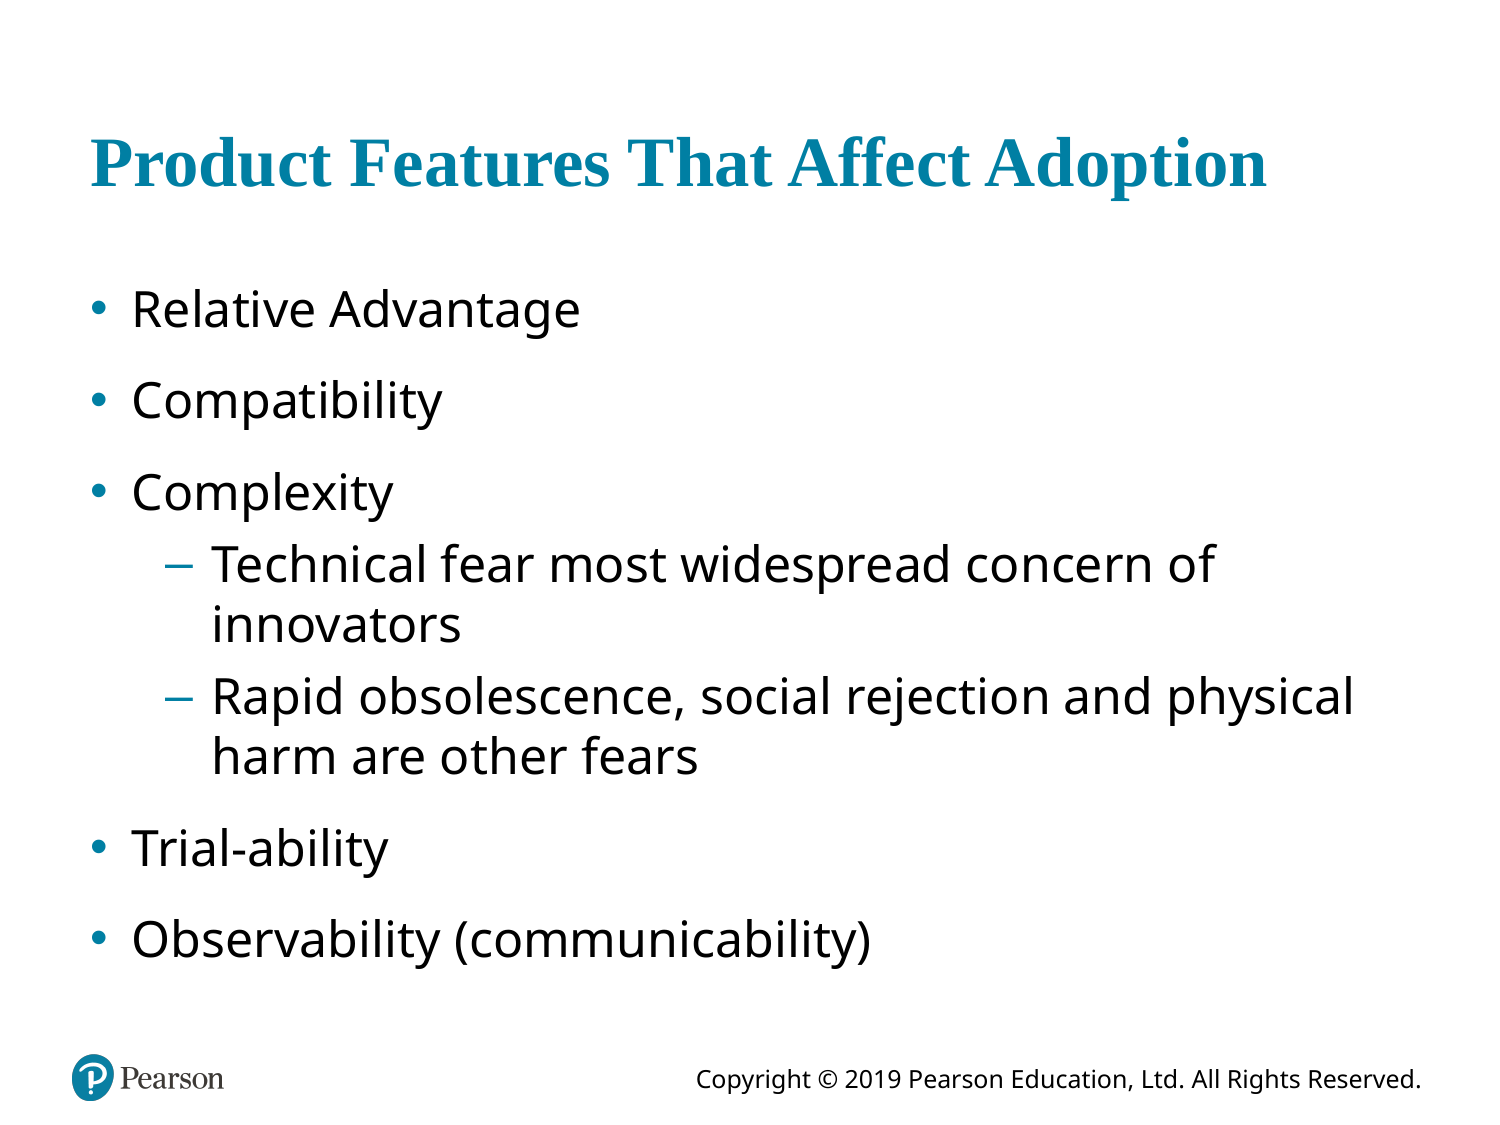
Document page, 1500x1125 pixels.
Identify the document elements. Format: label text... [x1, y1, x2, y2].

list Relative Advantage Compatibility Complexity Technical fear most widespread concern of innovators Rapid obsolescence, social rejection and physical harm are other fears Trial-ability Observability (communicability) [75, 262, 1425, 929]
picture [98, 1054, 224, 1101]
picture [72, 1054, 88, 1070]
picture [80, 1063, 106, 1088]
title Product Features That Affect Adoption [75, 35, 1425, 216]
picture [72, 1087, 83, 1101]
